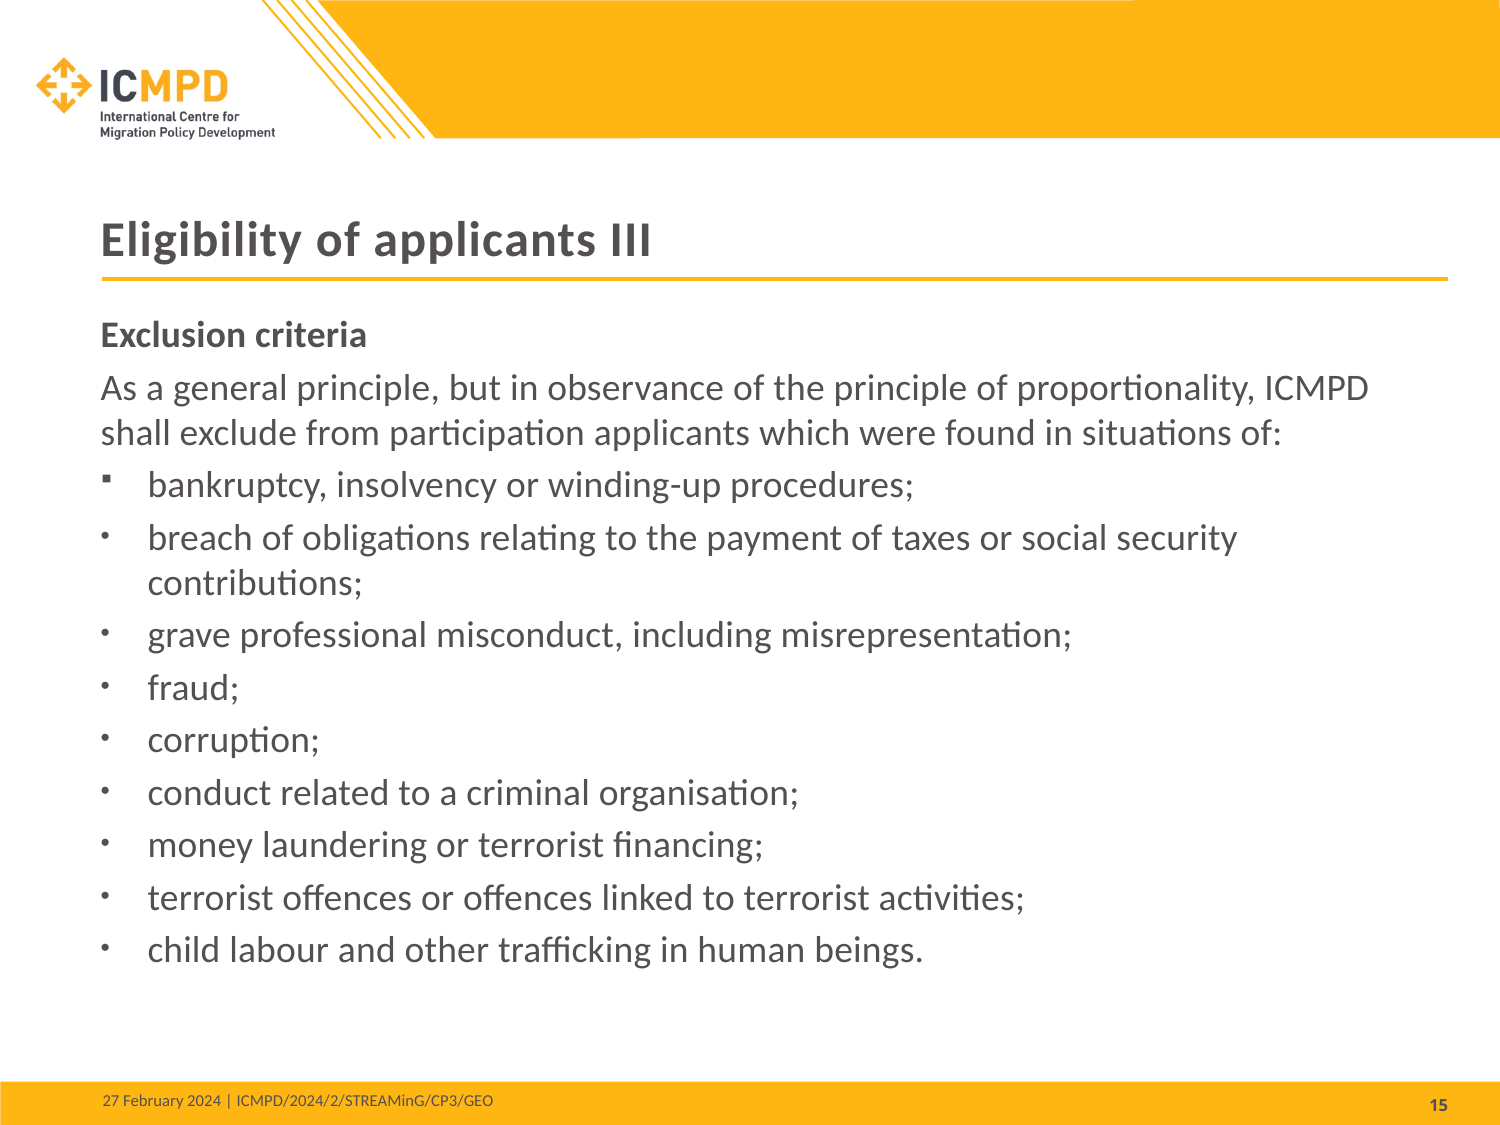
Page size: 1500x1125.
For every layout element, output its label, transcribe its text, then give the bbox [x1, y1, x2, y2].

picture [33, 54, 278, 142]
list Exclusion criteria As a general principle, but in observance of the principle of proportionality, ICMPD shall exclude from participation applicants which were found in situations of: bankruptcy, insolvency or winding-up procedures; breach of obligations relating to the payment of taxes or social security contributions; grave professional misconduct, including misrepresentation; fraud; corruption; conduct related to a criminal organisation; money laundering or terrorist financing; terrorist offences or offences linked to terrorist activities; child labour and other trafficking in human beings. [85, 302, 1459, 1029]
title Eligibility of applicants III [85, 149, 1459, 274]
